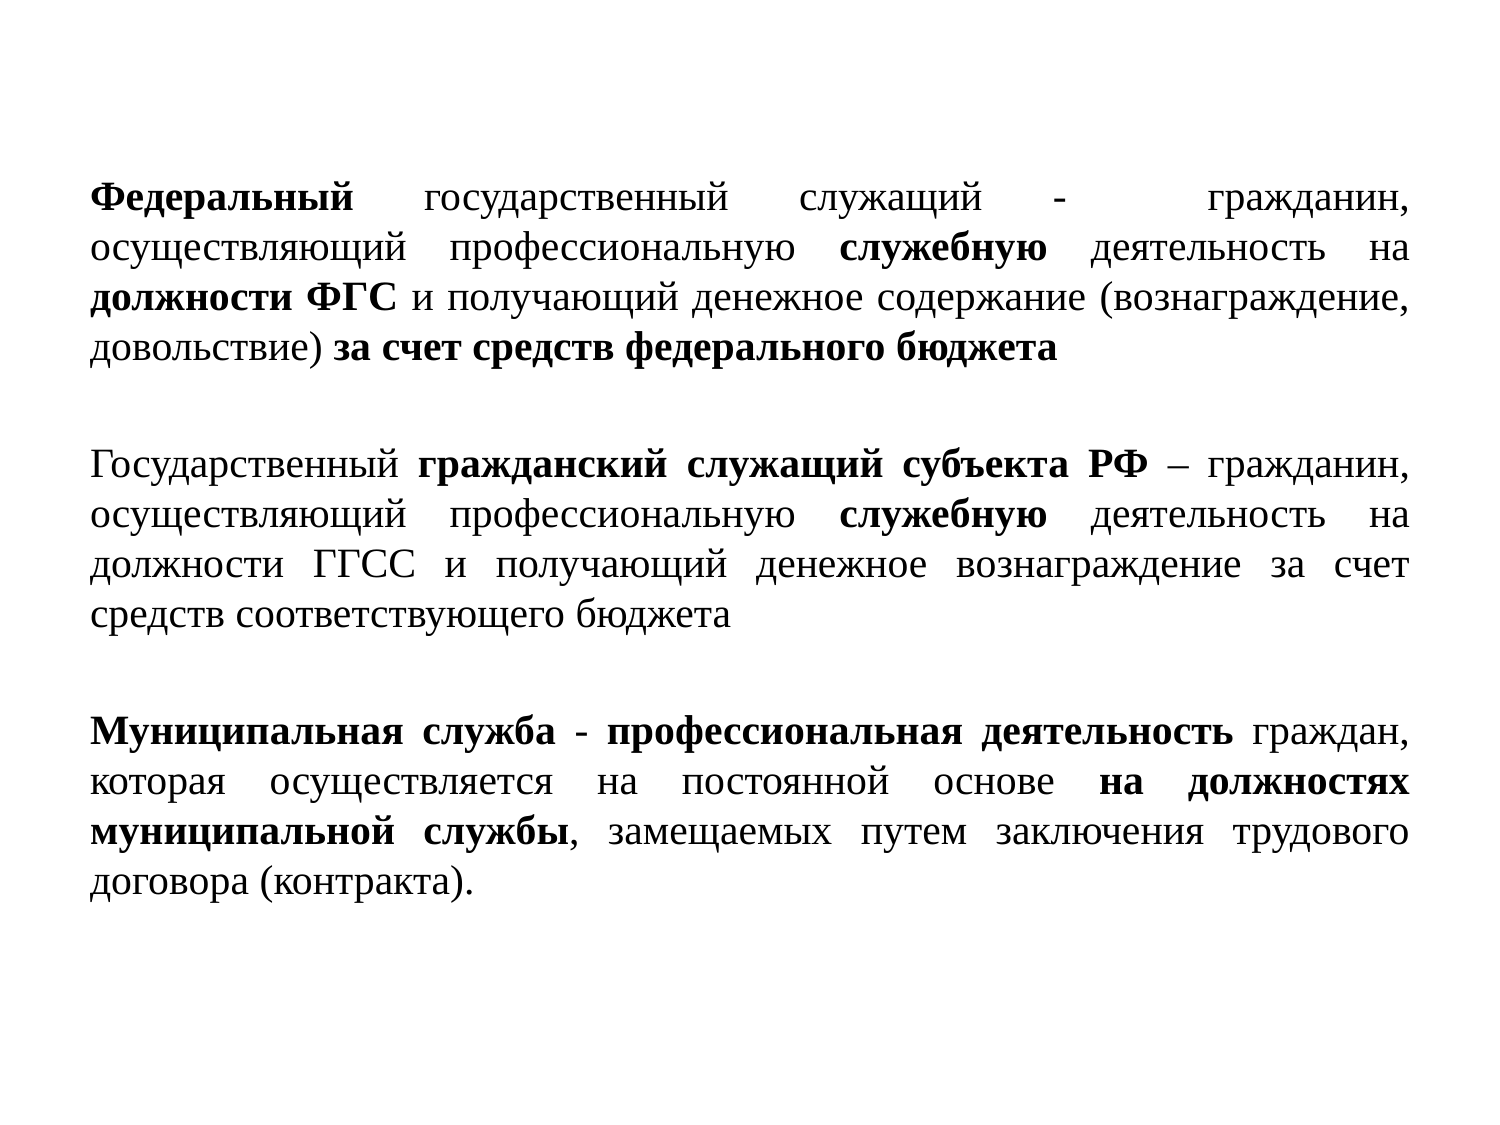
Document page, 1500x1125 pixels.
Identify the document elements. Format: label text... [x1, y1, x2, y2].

list Федеральный государственный служащий - гражданин, осуществляющий профессиональную служебную деятельность на должности ФГС и получающий денежное содержание (вознаграждение, довольствие) за счет средств федерального бюджета Государственный гражданский служащий субъекта РФ – гражданин, осуществляющий профессиональную служебную деятельность на должности ГГСС и получающий денежное вознаграждение за счет средств соответствующего бюджета Муниципальная служба - профессиональная деятельность граждан, которая осуществляется на постоянной основе на должностях муниципальной службы, замещаемых путем заключения трудового договора (контракта). [75, 160, 1425, 1005]
